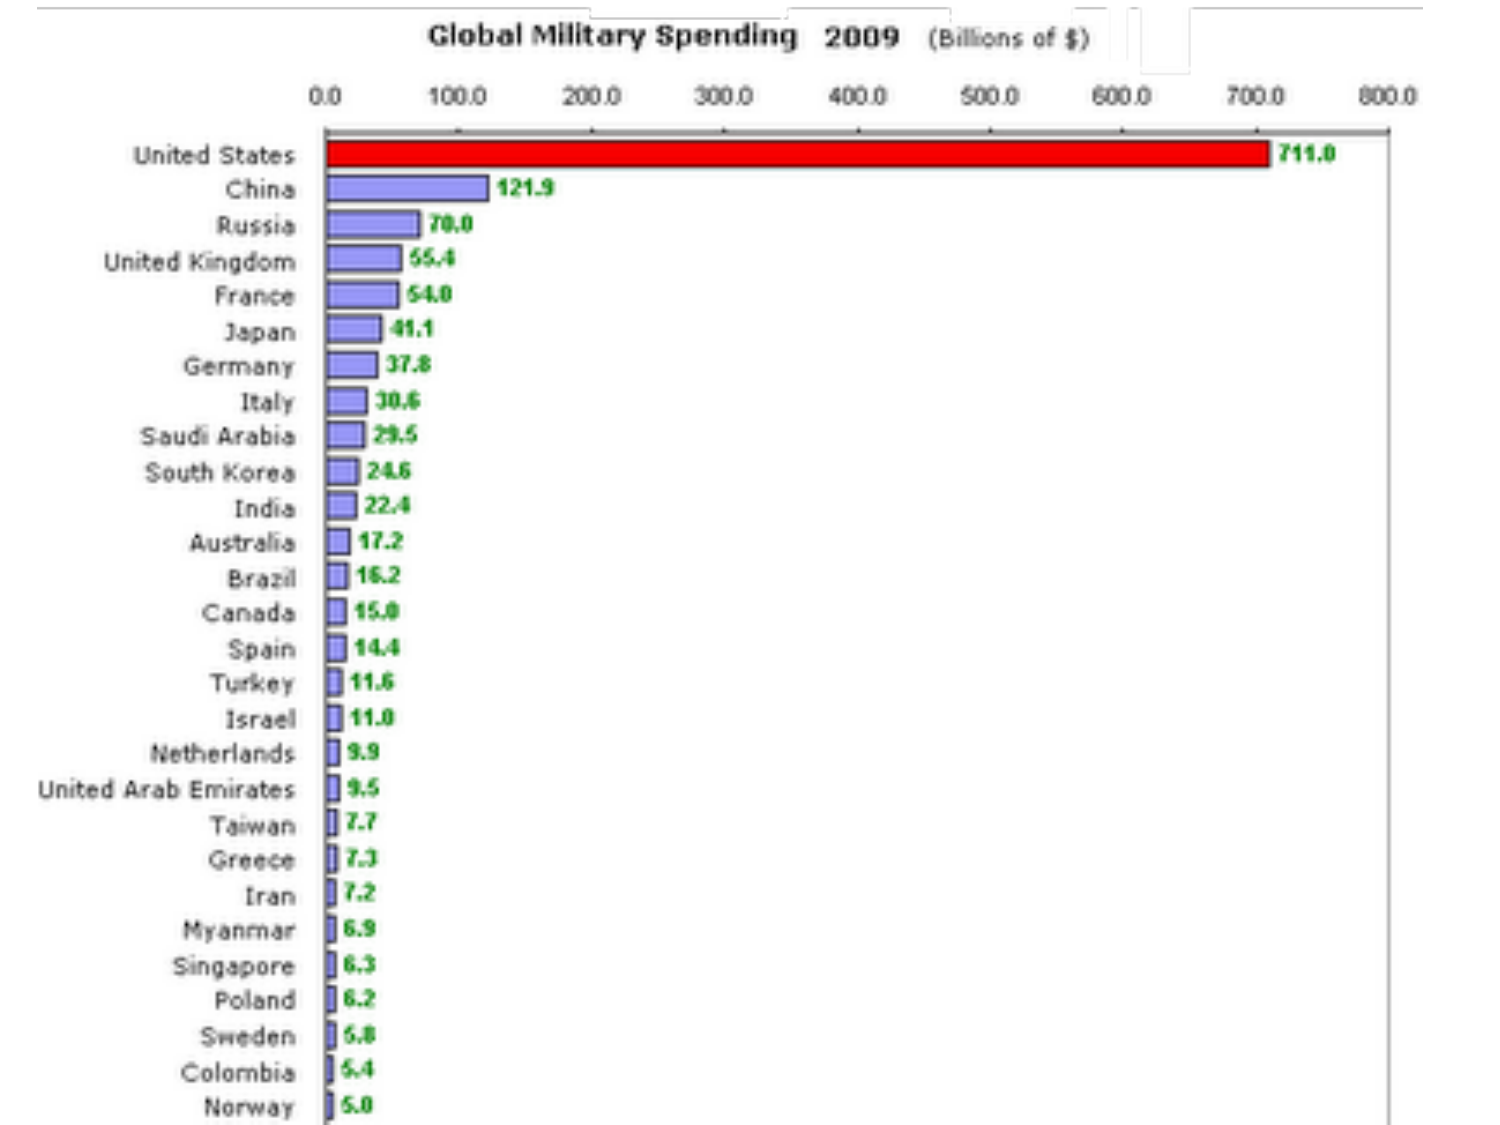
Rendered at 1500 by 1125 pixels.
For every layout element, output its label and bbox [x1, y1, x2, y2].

list [37, 0, 1423, 1125]
